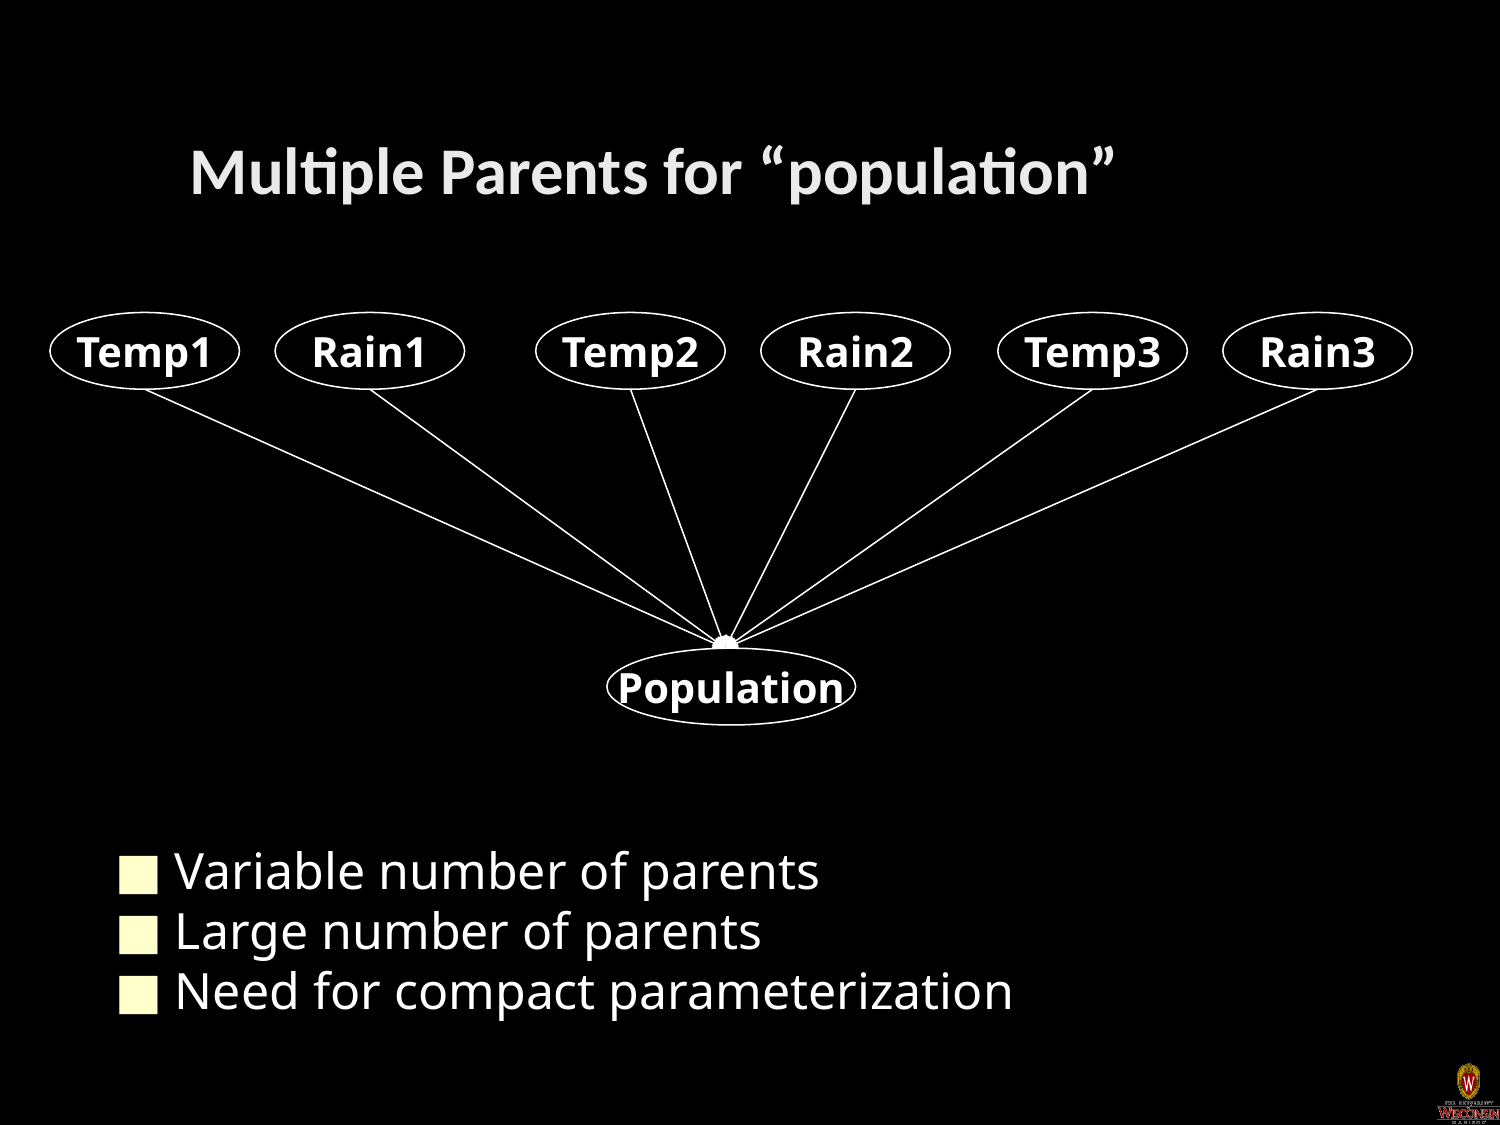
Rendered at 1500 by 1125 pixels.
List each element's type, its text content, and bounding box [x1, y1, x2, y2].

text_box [49, 312, 1413, 726]
picture [1437, 1062, 1500, 1125]
text_box Variable number of parents Large number of parents Need for compact parameterization [99, 832, 1175, 1027]
title Multiple Parents for “population” [174, 49, 1413, 286]
